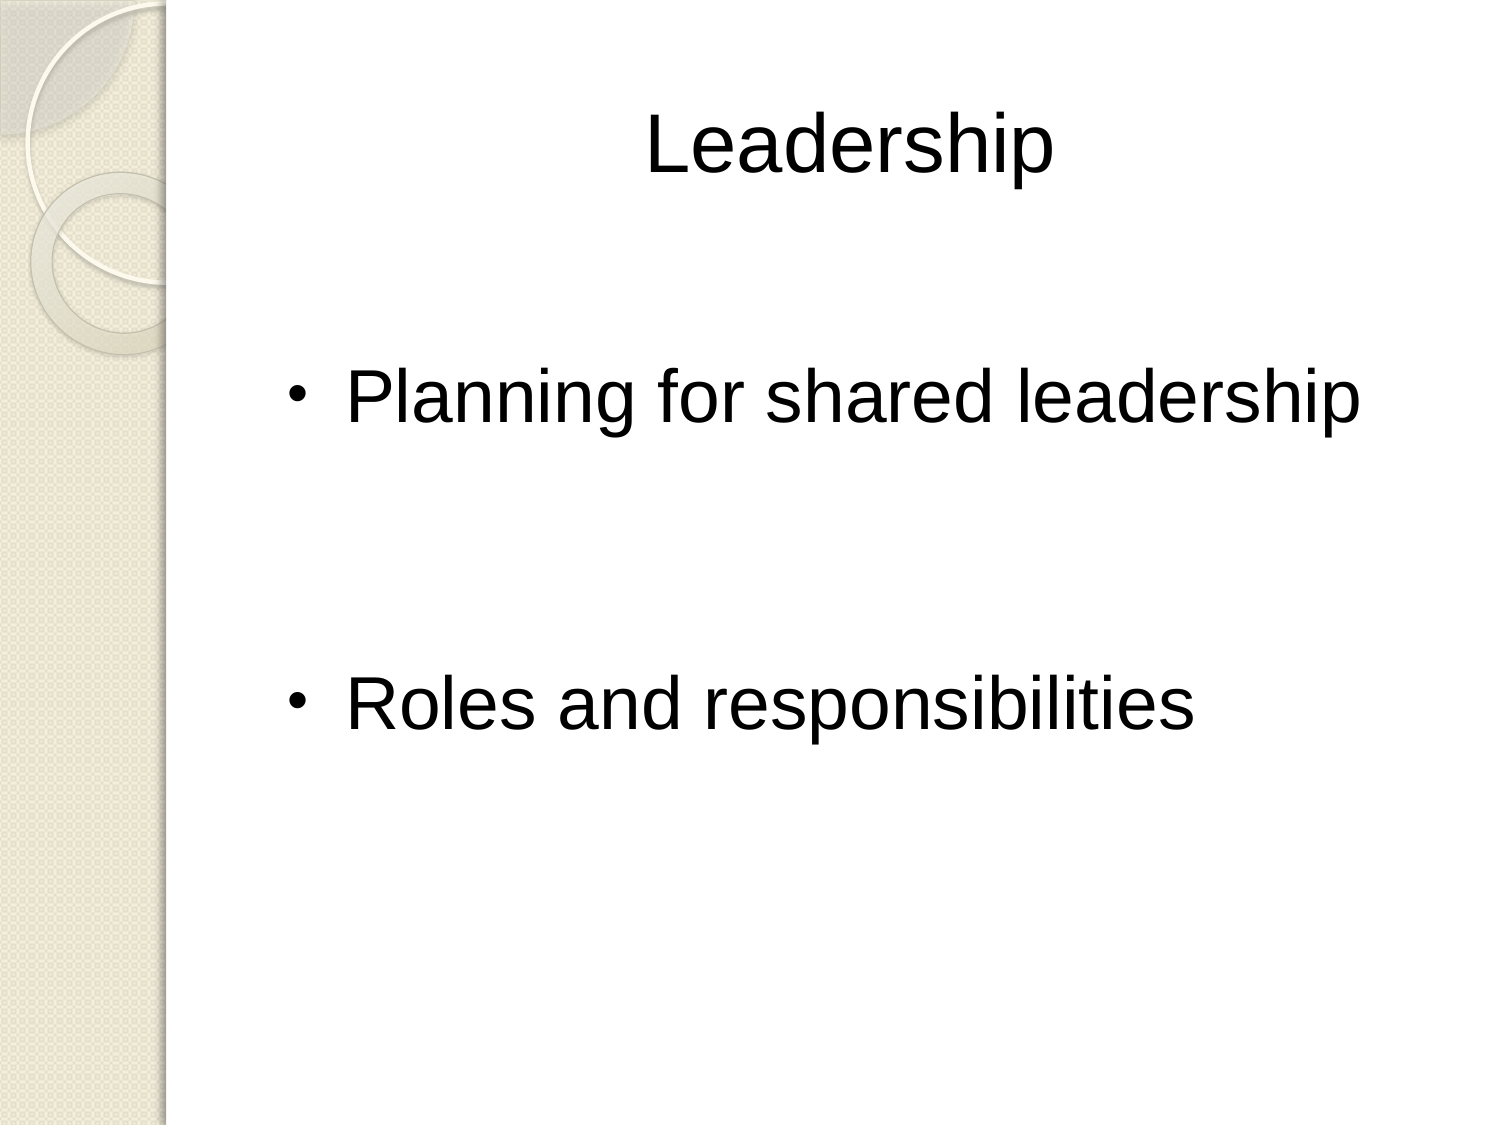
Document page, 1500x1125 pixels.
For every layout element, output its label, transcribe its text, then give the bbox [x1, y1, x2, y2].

title Leadership [235, 45, 1466, 233]
list Planning for shared leadership Roles and responsibilities [235, 237, 1466, 1025]
